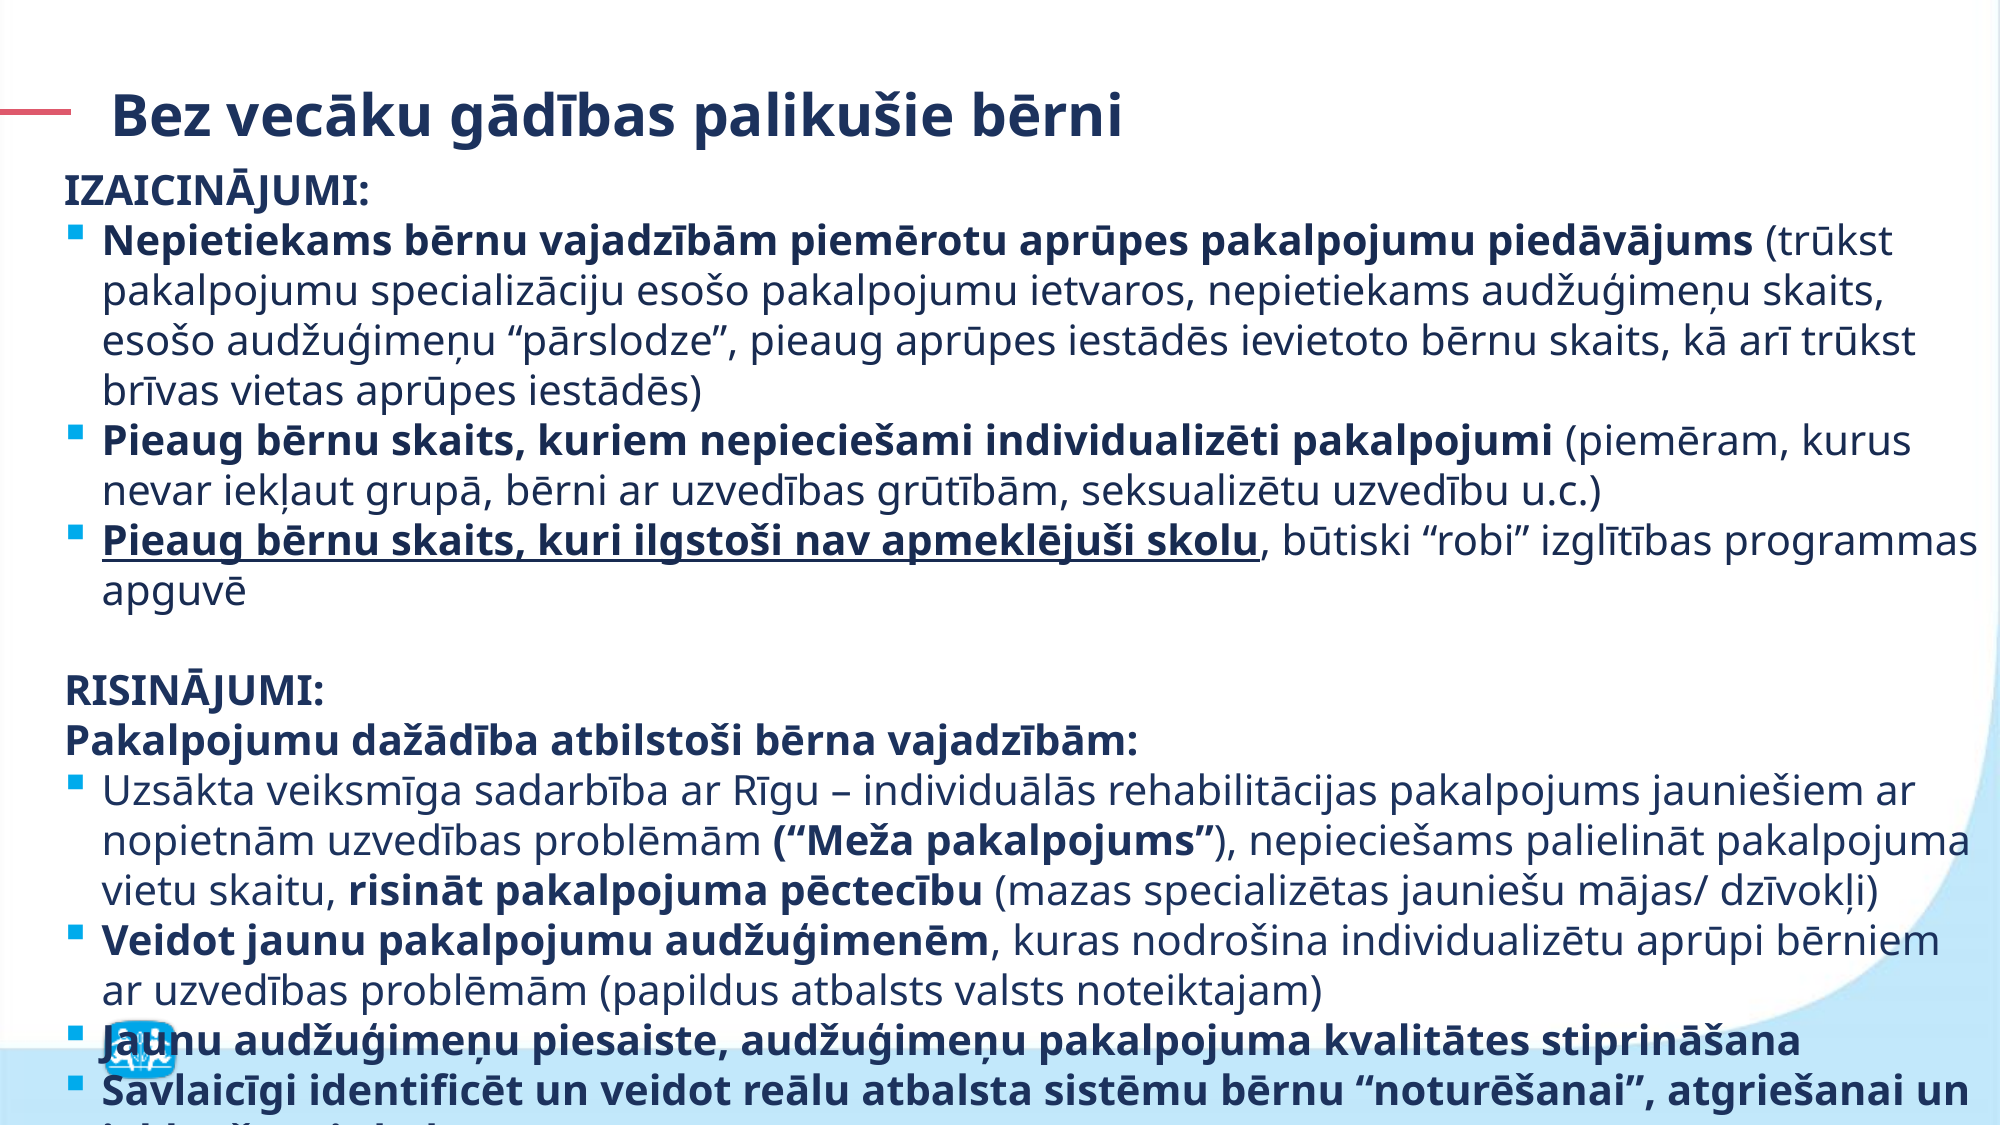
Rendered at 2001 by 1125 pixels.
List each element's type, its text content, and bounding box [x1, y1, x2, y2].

text_box Bez vecāku gādības palikušie bērni [95, 70, 1655, 156]
list IZAICINĀJUMI: Nepietiekams bērnu vajadzībām piemērotu aprūpes pakalpojumu piedāvājums (trūkst pakalpojumu specializāciju esošo pakalpojumu ietvaros, nepietiekams audžuģimeņu skaits, esošo audžuģimeņu “pārslodze”, pieaug aprūpes iestādēs ievietoto bērnu skaits, kā arī trūkst brīvas vietas aprūpes iestādēs) Pieaug bērnu skaits, kuriem nepieciešami individualizēti pakalpojumi (piemēram, kurus nevar iekļaut grupā, bērni ar uzvedības grūtībām, seksualizētu uzvedību u.c.) Pieaug bērnu skaits, kuri ilgstoši nav apmeklējuši skolu, būtiski “robi” izglītības programmas apguvē RISINĀJUMI: Pakalpojumu dažādība atbilstoši bērna vajadzībām: Uzsākta veiksmīga sadarbība ar Rīgu – individuālās rehabilitācijas pakalpojums jauniešiem ar nopietnām uzvedības problēmām (“Meža pakalpojums”), nepieciešams palielināt pakalpojuma vietu skaitu, risināt pakalpojuma pēctecību (mazas specializētas jauniešu mājas/ dzīvokļi) Veidot jaunu pakalpojumu audžuģimenēm, kuras nodrošina individualizētu aprūpi bērniem ar uzvedības problēmām (papildus atbalsts valsts noteiktajam) Jaunu audžuģimeņu piesaiste, audžuģimeņu pakalpojuma kvalitātes stiprināšana Savlaicīgi identificēt un veidot reālu atbalsta sistēmu bērnu “noturēšanai”, atgriešanai un iekļaušanai skolā (piemēram, individualizētas izglītības programmas atbilstoši bērna izglītības līmenim) [49, 156, 2000, 1114]
picture [0, 0, 2000, 1125]
